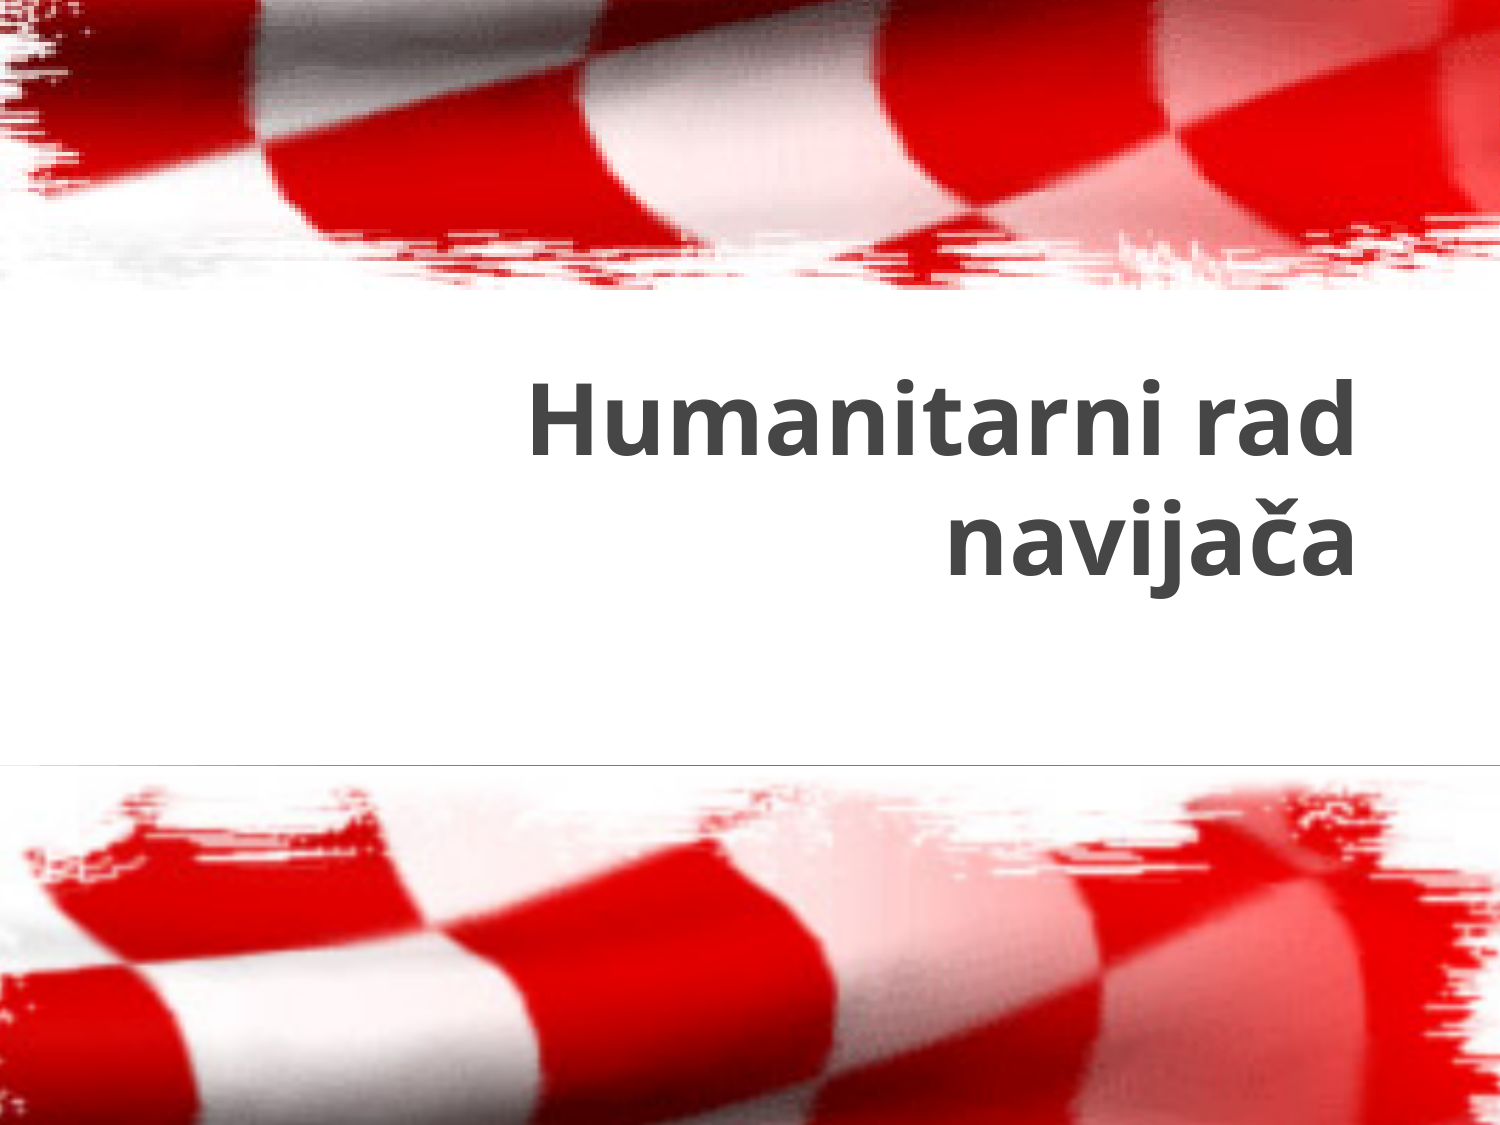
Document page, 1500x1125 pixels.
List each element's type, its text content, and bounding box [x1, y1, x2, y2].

title Humanitarni rad navijača [100, 303, 1376, 603]
picture [0, 0, 1500, 290]
picture [0, 774, 1500, 1125]
